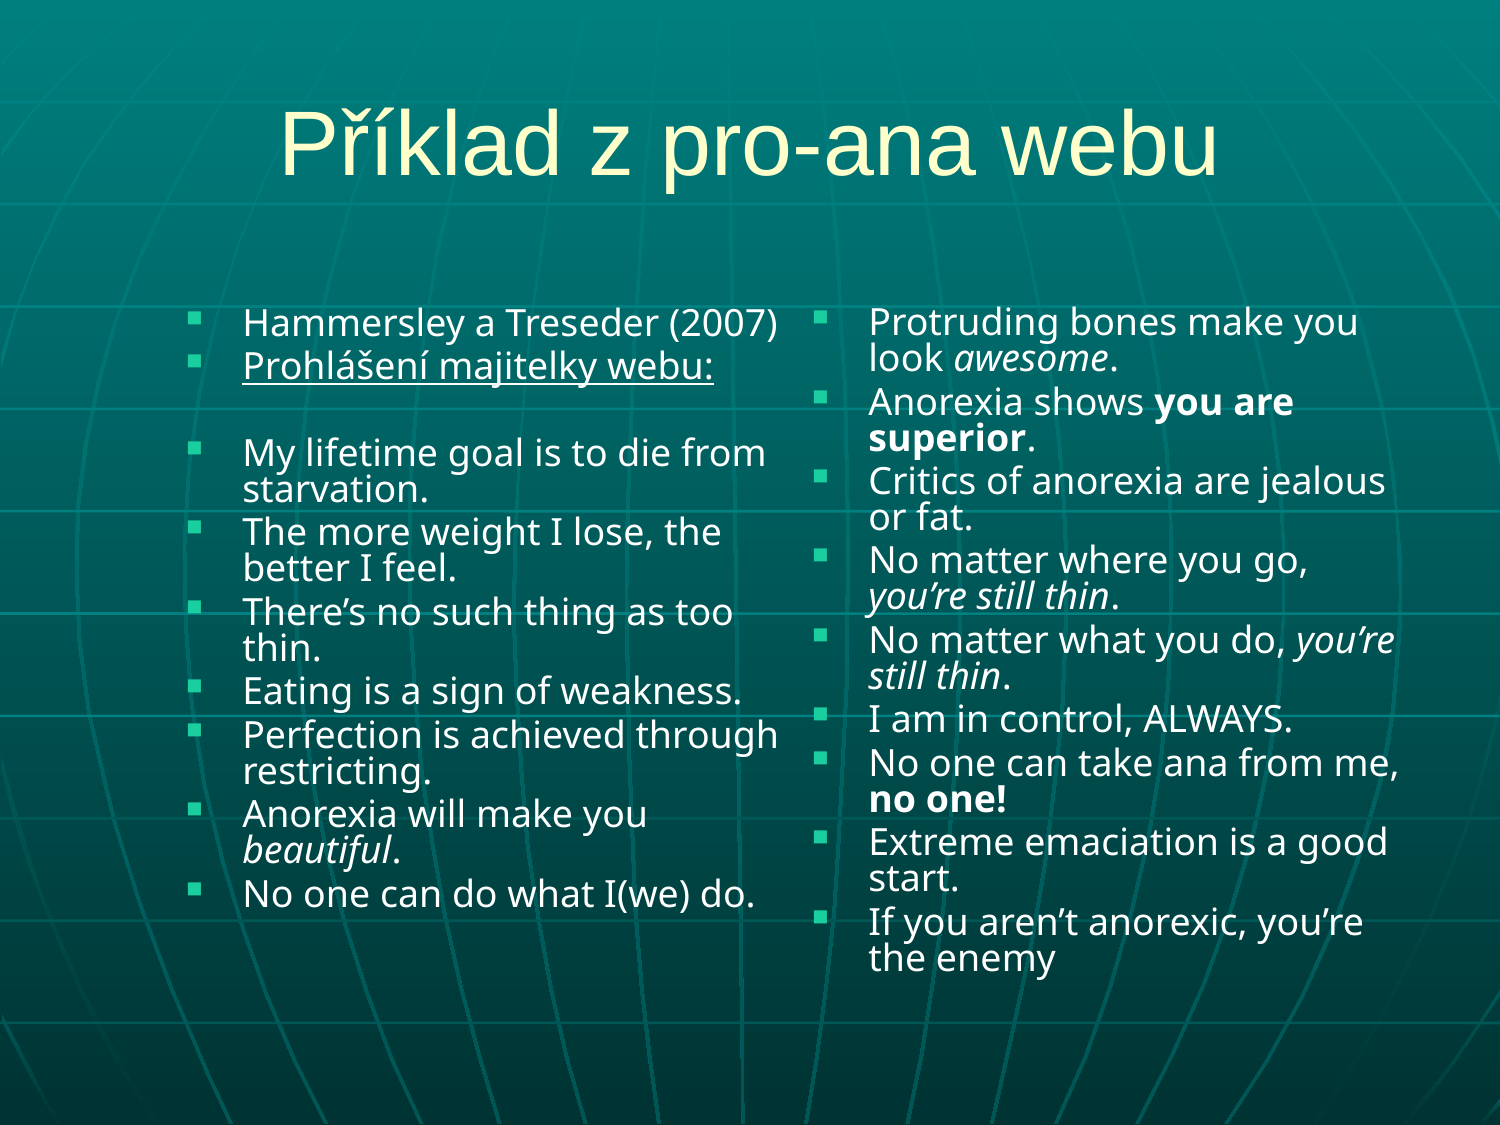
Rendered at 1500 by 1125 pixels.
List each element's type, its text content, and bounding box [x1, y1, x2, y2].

list Protruding bones make you look awesome. Anorexia shows you are superior. Critics of anorexia are jealous or fat. No matter where you go, you’re still thin. No matter what you do, you’re still thin. I am in control, ALWAYS. No one can take ana from me, no one! Extreme emaciation is a good start. If you aren’t anorexic, you’re the enemy [797, 299, 1425, 1000]
title Příklad z pro-ana webu [75, 45, 1425, 233]
list Hammersley a Treseder (2007) Prohlášení majitelky webu: My lifetime goal is to die from starvation. The more weight I lose, the better I feel. There’s no such thing as too thin. Eating is a sign of weakness. Perfection is achieved through restricting. Anorexia will make you beautiful. No one can do what I(we) do. [171, 299, 814, 1012]
